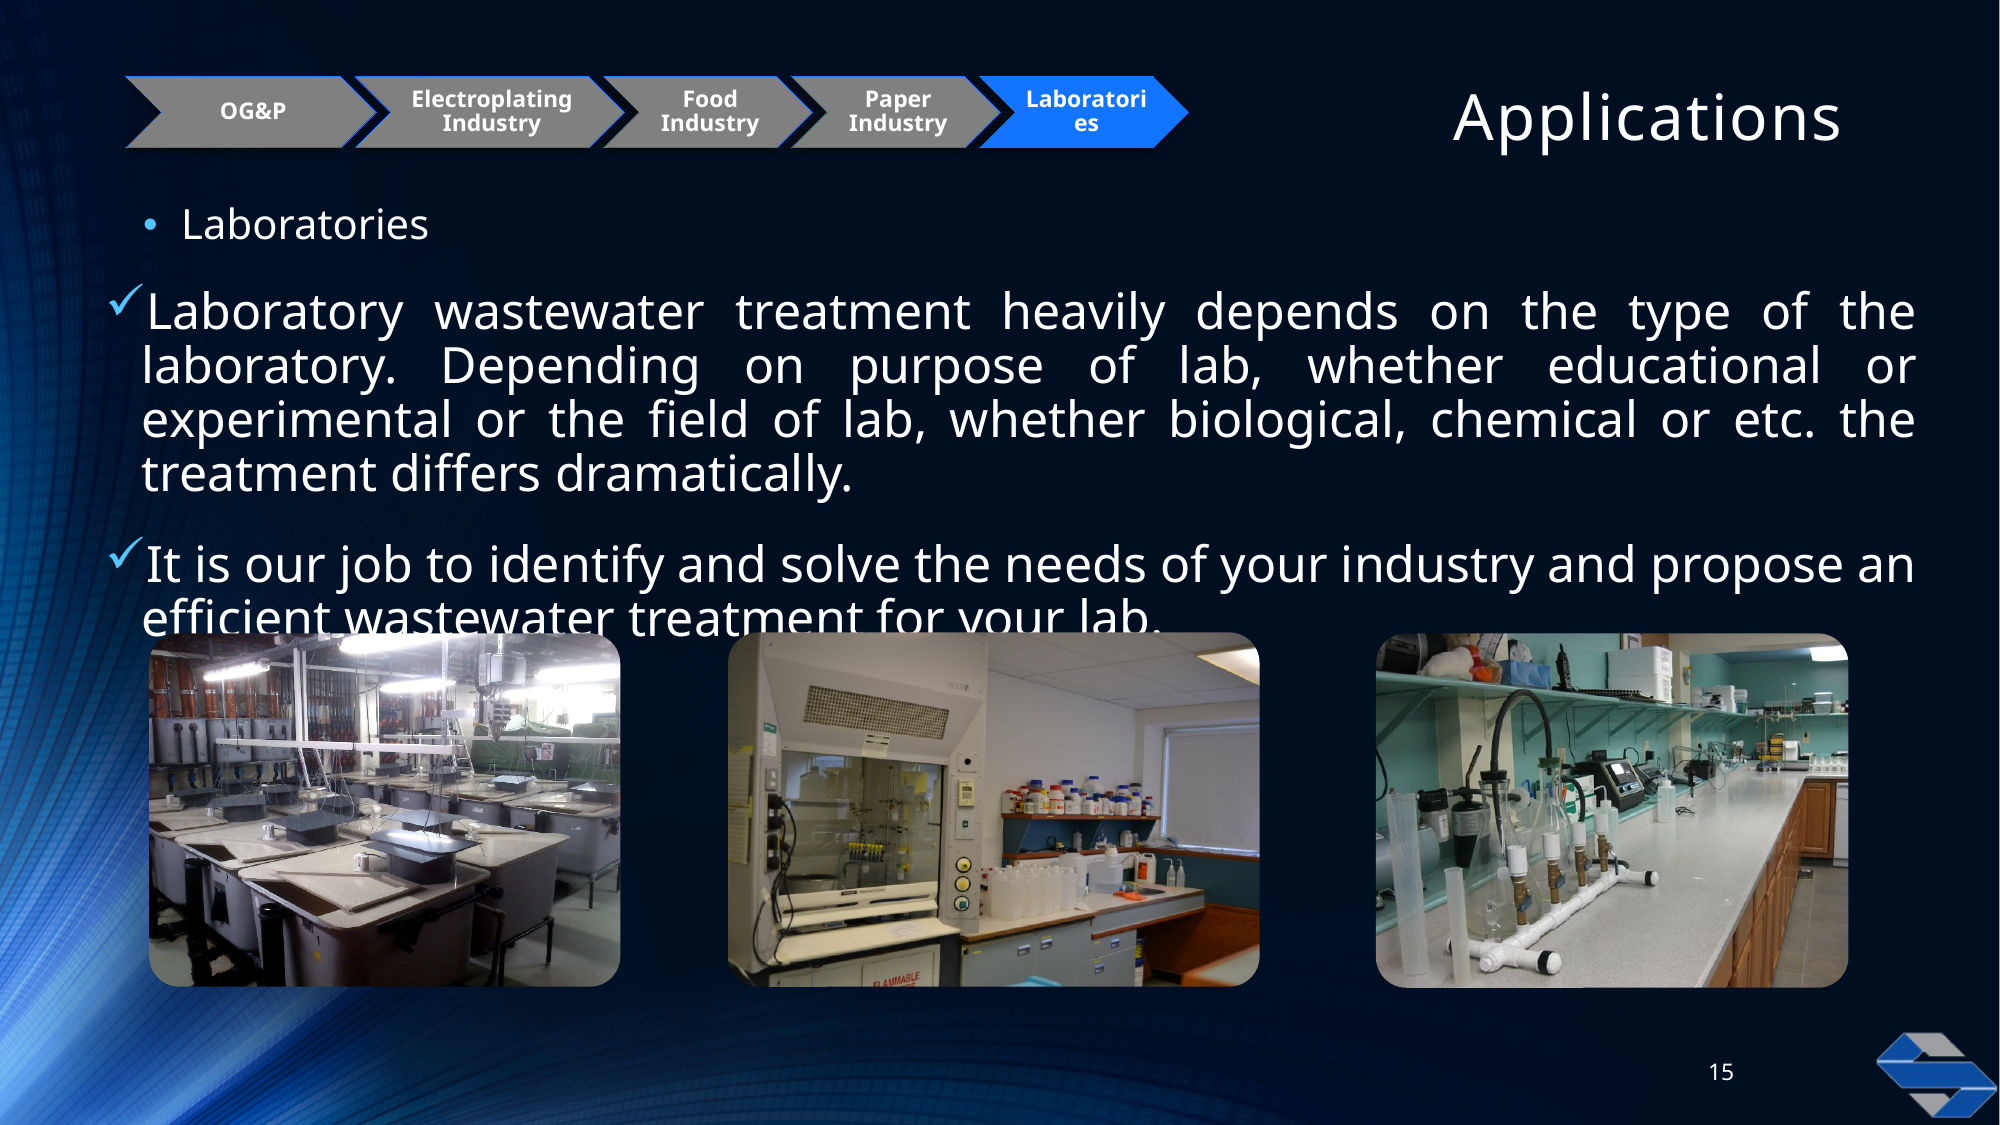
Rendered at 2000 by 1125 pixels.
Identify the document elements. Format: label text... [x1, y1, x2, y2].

slide_number 15 [1612, 1050, 1750, 1096]
title Applications [1432, 62, 1864, 162]
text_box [125, 76, 1189, 148]
picture [0, 0, 2000, 1125]
list Laboratories Laboratory wastewater treatment heavily depends on the type of the laboratory. Depending on purpose of lab, whether educational or experimental or the field of lab, whether biological, chemical or etc. the treatment differs dramatically. It is our job to identify and solve the needs of your industry and propose an efficient wastewater treatment for your lab. [90, 196, 1933, 1071]
